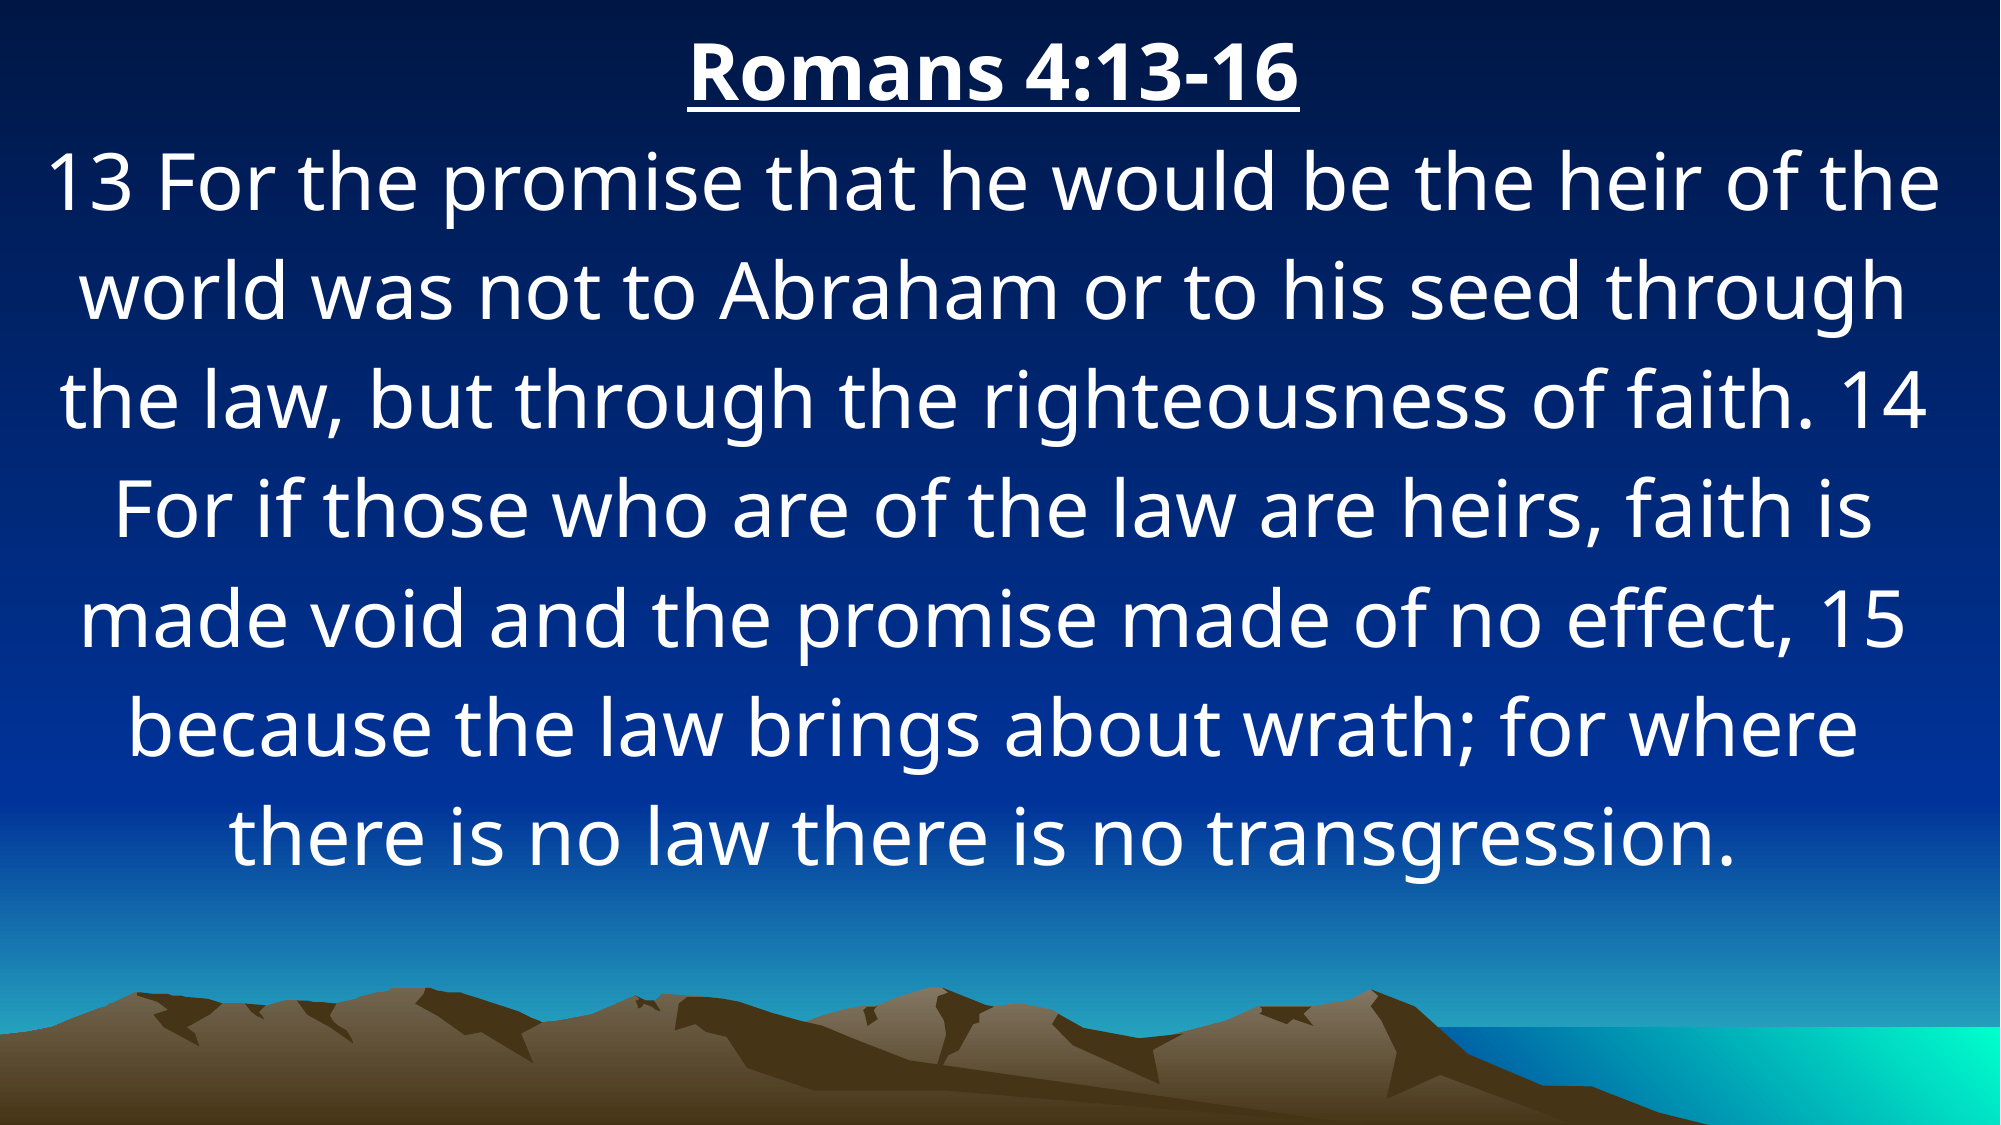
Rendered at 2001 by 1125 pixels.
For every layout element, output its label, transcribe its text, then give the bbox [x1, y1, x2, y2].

text_box Romans 4:13-16 13 For the promise that he would be the heir of the world was not to Abraham or to his seed through the law, but through the righteousness of faith. 14 For if those who are of the law are heirs, faith is made void and the promise made of no effect, 15 because the law brings about wrath; for where there is no law there is no transgression. [12, 0, 1975, 988]
